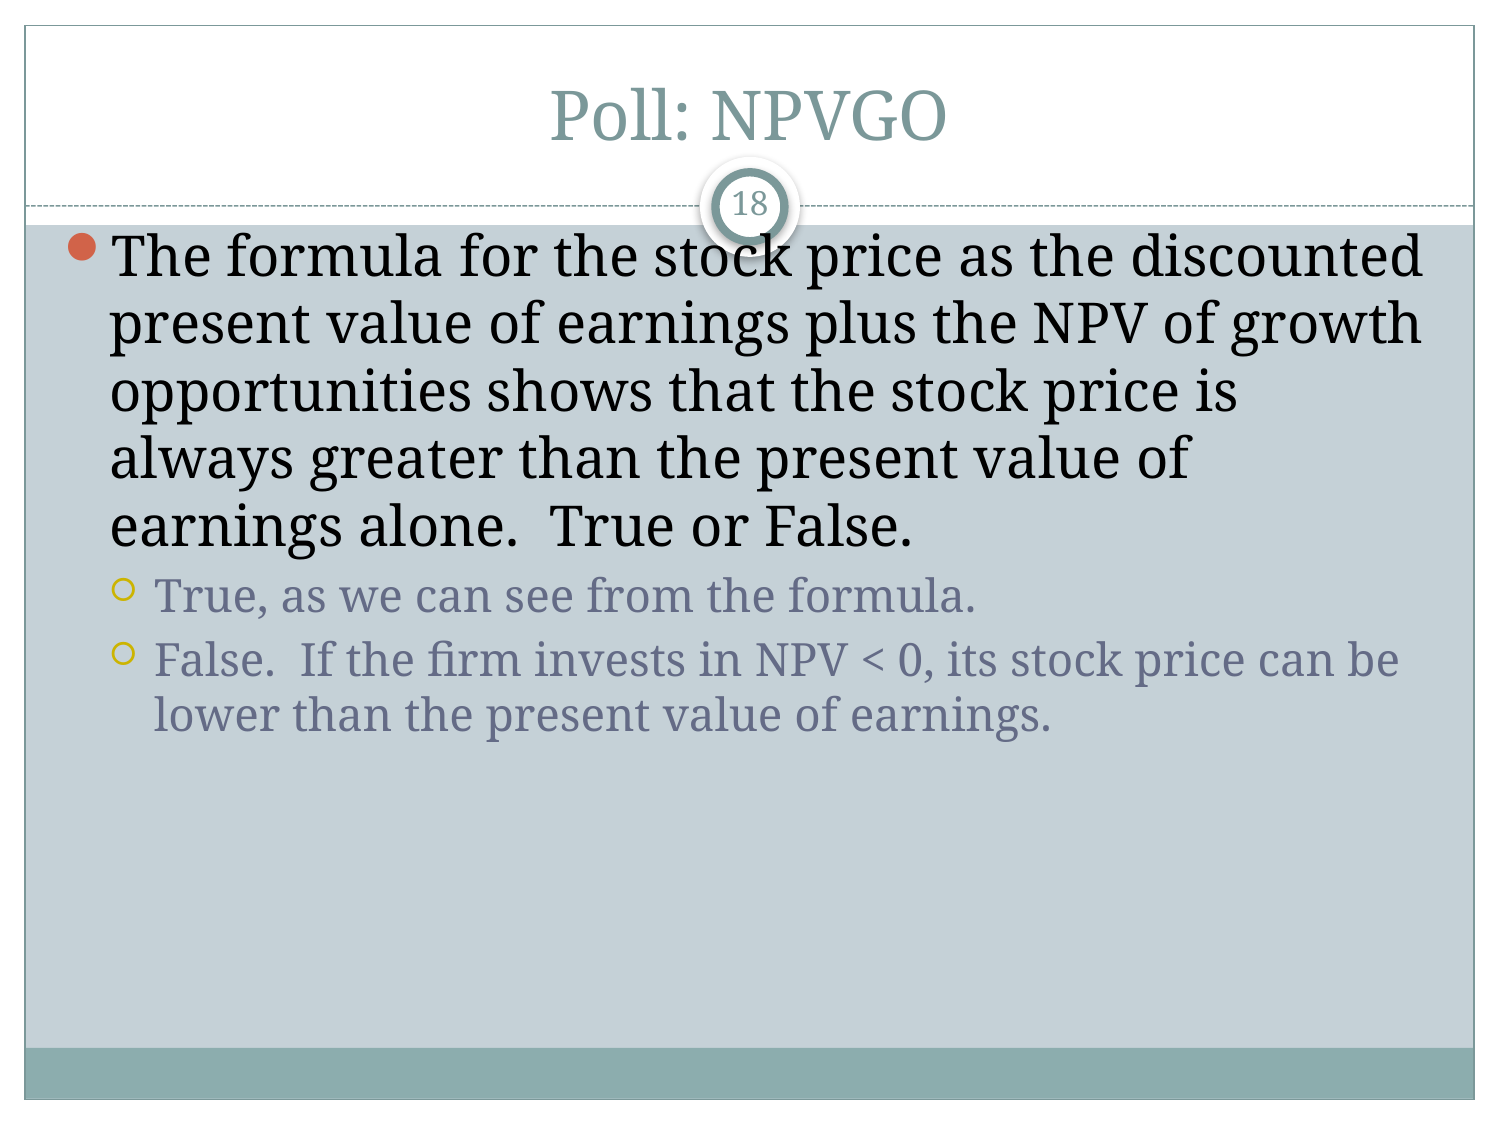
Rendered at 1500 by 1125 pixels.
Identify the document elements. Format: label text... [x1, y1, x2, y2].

list The formula for the stock price as the discounted present value of earnings plus the NPV of growth opportunities shows that the stock price is always greater than the present value of earnings alone. True or False. True, as we can see from the formula. False. If the firm invests in NPV < 0, its stock price can be lower than the present value of earnings. [49, 212, 1445, 1001]
slide_number 18 [712, 168, 788, 212]
title Poll: NPVGO [49, 37, 1450, 162]
